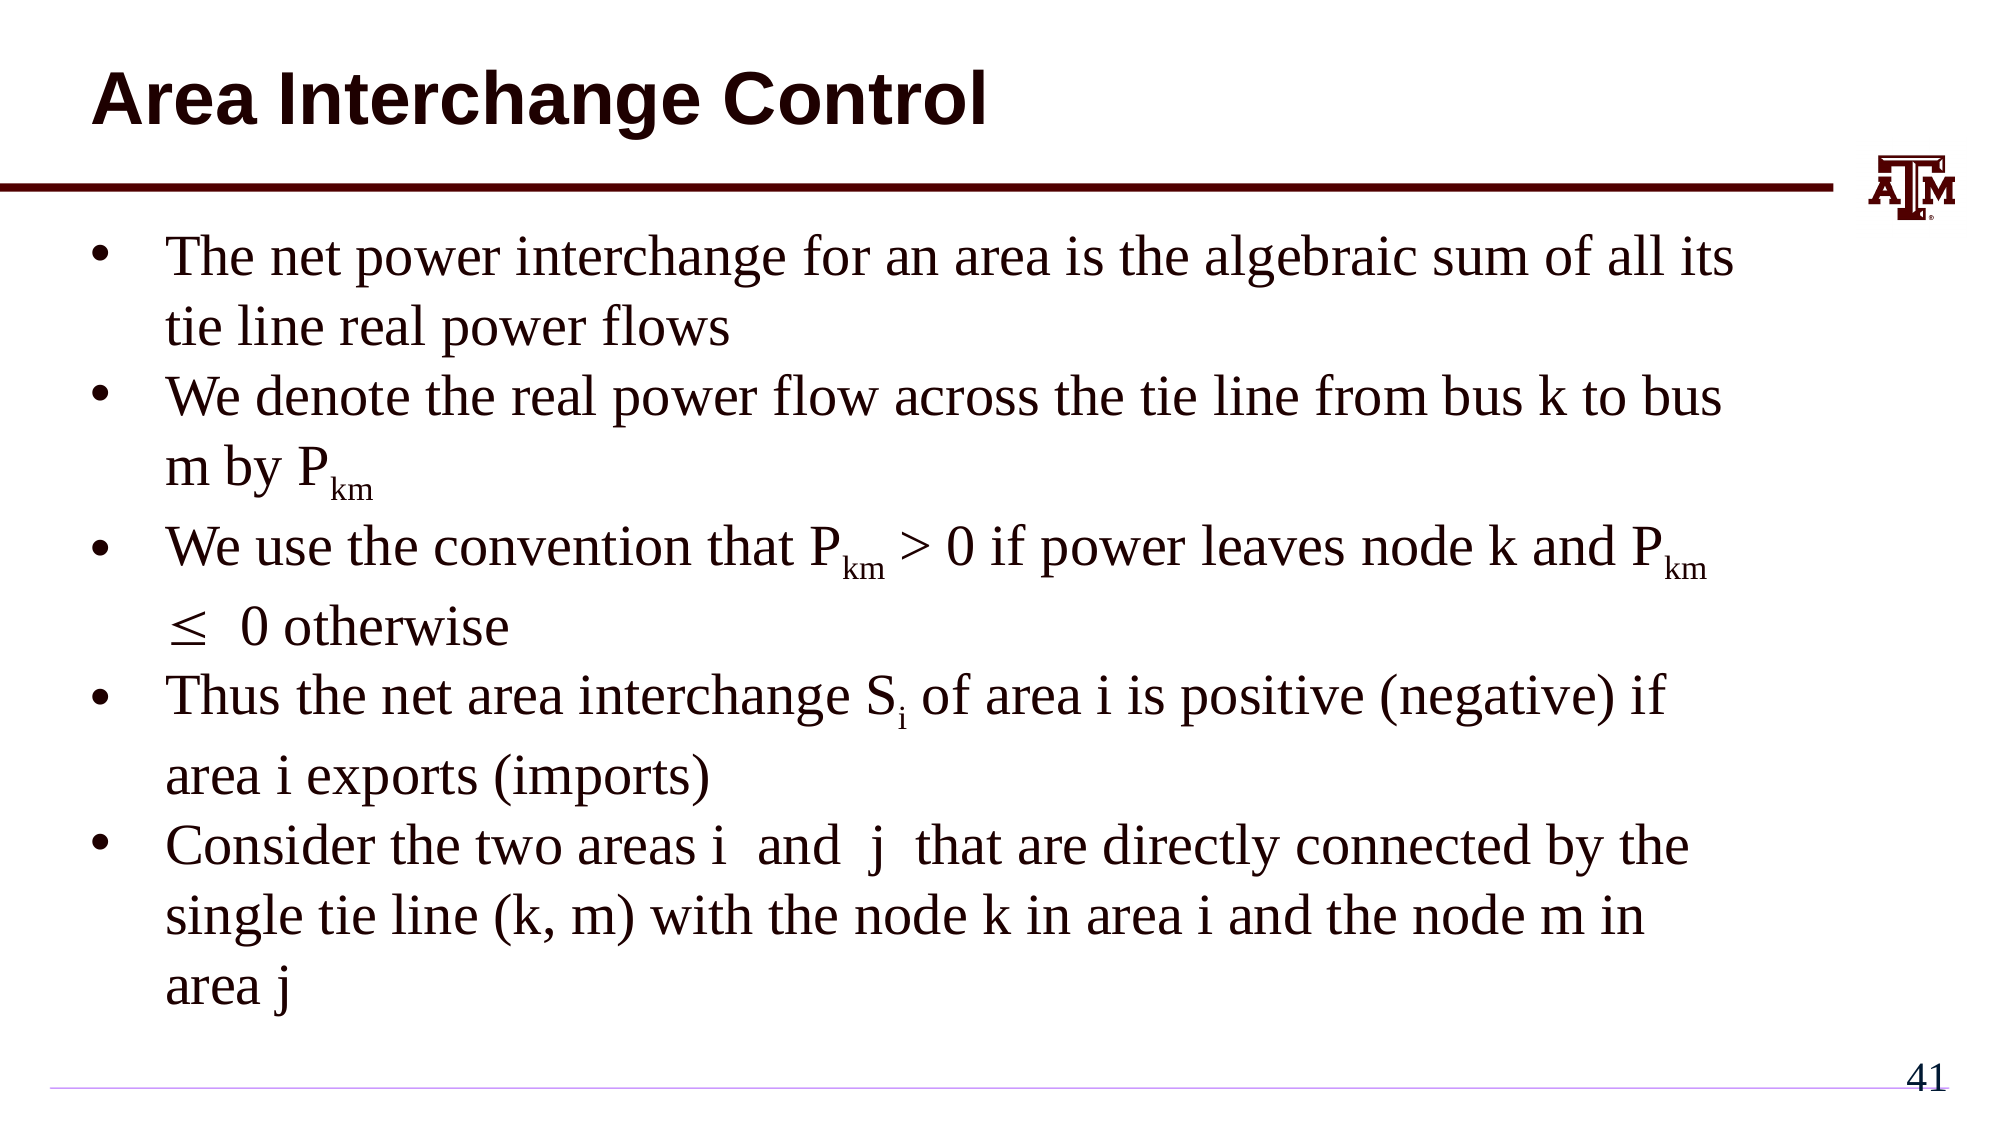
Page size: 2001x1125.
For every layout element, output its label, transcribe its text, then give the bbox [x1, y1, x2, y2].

list The net power interchange for an area is the algebraic sum of all its tie line real power flows We denote the real power flow across the tie line from bus k to bus m by Pkm We use the convention that Pkm > 0 if power leaves node k and Pkm  0 otherwise Thus the net area interchange Si of area i is positive (negative) if area i exports (imports) Consider the two areas i and j that are directly connected by the single tie line (k, m) with the node k in area i and the node m in area j [74, 209, 1763, 823]
picture [1856, 137, 1967, 238]
text_box 40 [1862, 1037, 1964, 1113]
title Area Interchange Control [74, 12, 1909, 188]
